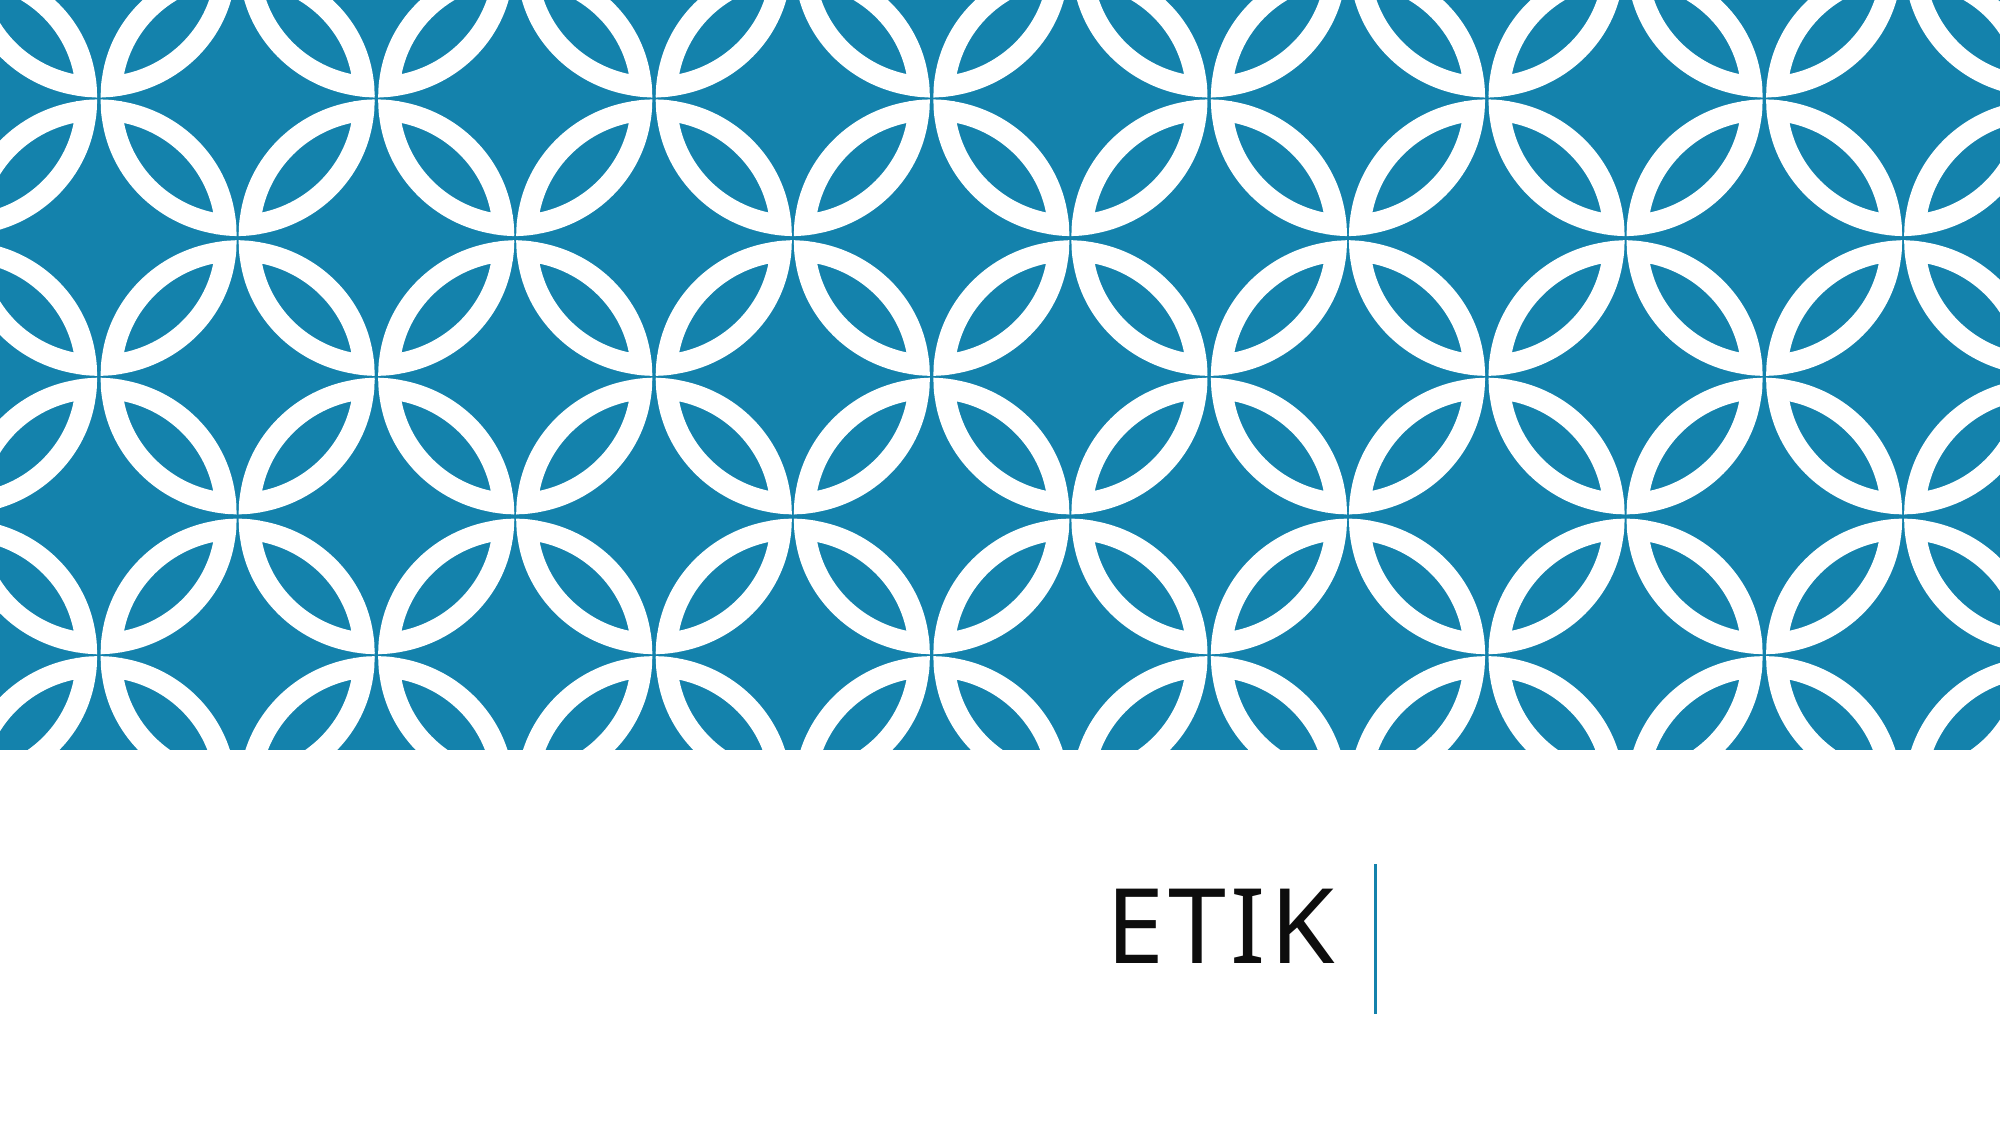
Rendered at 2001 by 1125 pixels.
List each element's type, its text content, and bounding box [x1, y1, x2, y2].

title ETIK [75, 813, 1350, 1054]
